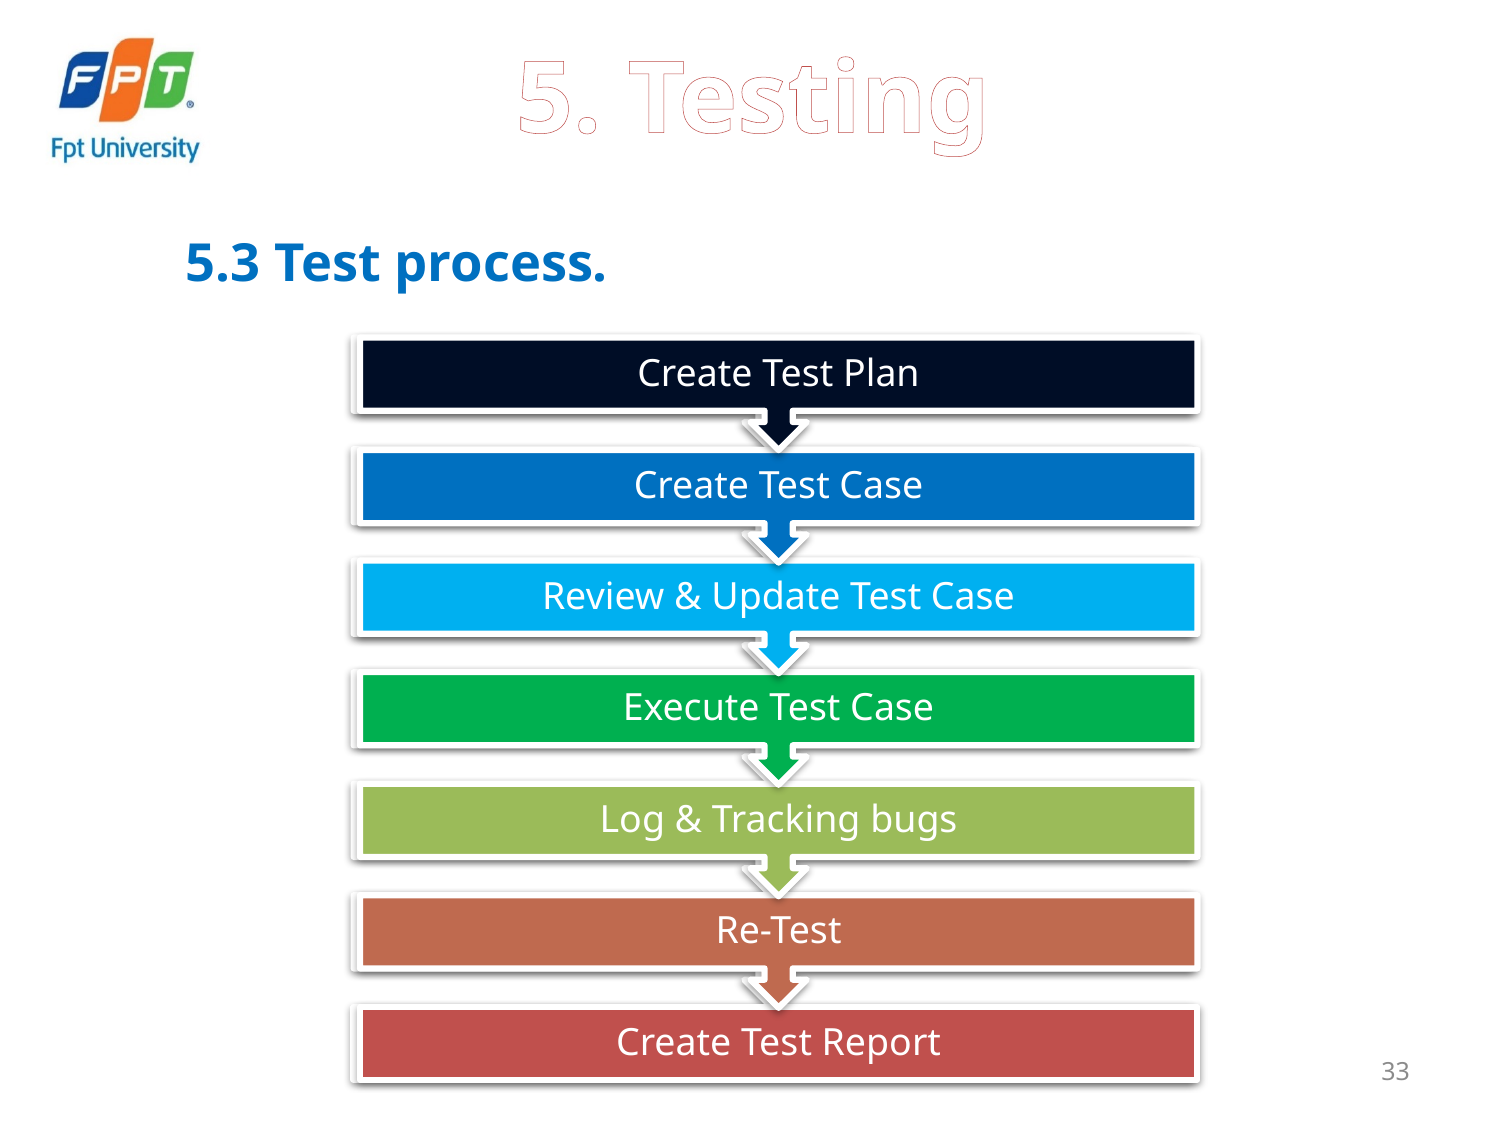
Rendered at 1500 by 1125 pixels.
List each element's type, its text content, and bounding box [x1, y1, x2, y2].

text_box 5. Testing [254, 25, 1338, 160]
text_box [359, 337, 1198, 1081]
slide_number 33 [1074, 1042, 1425, 1103]
text_box [74, 174, 1425, 918]
picture [2, 0, 249, 191]
